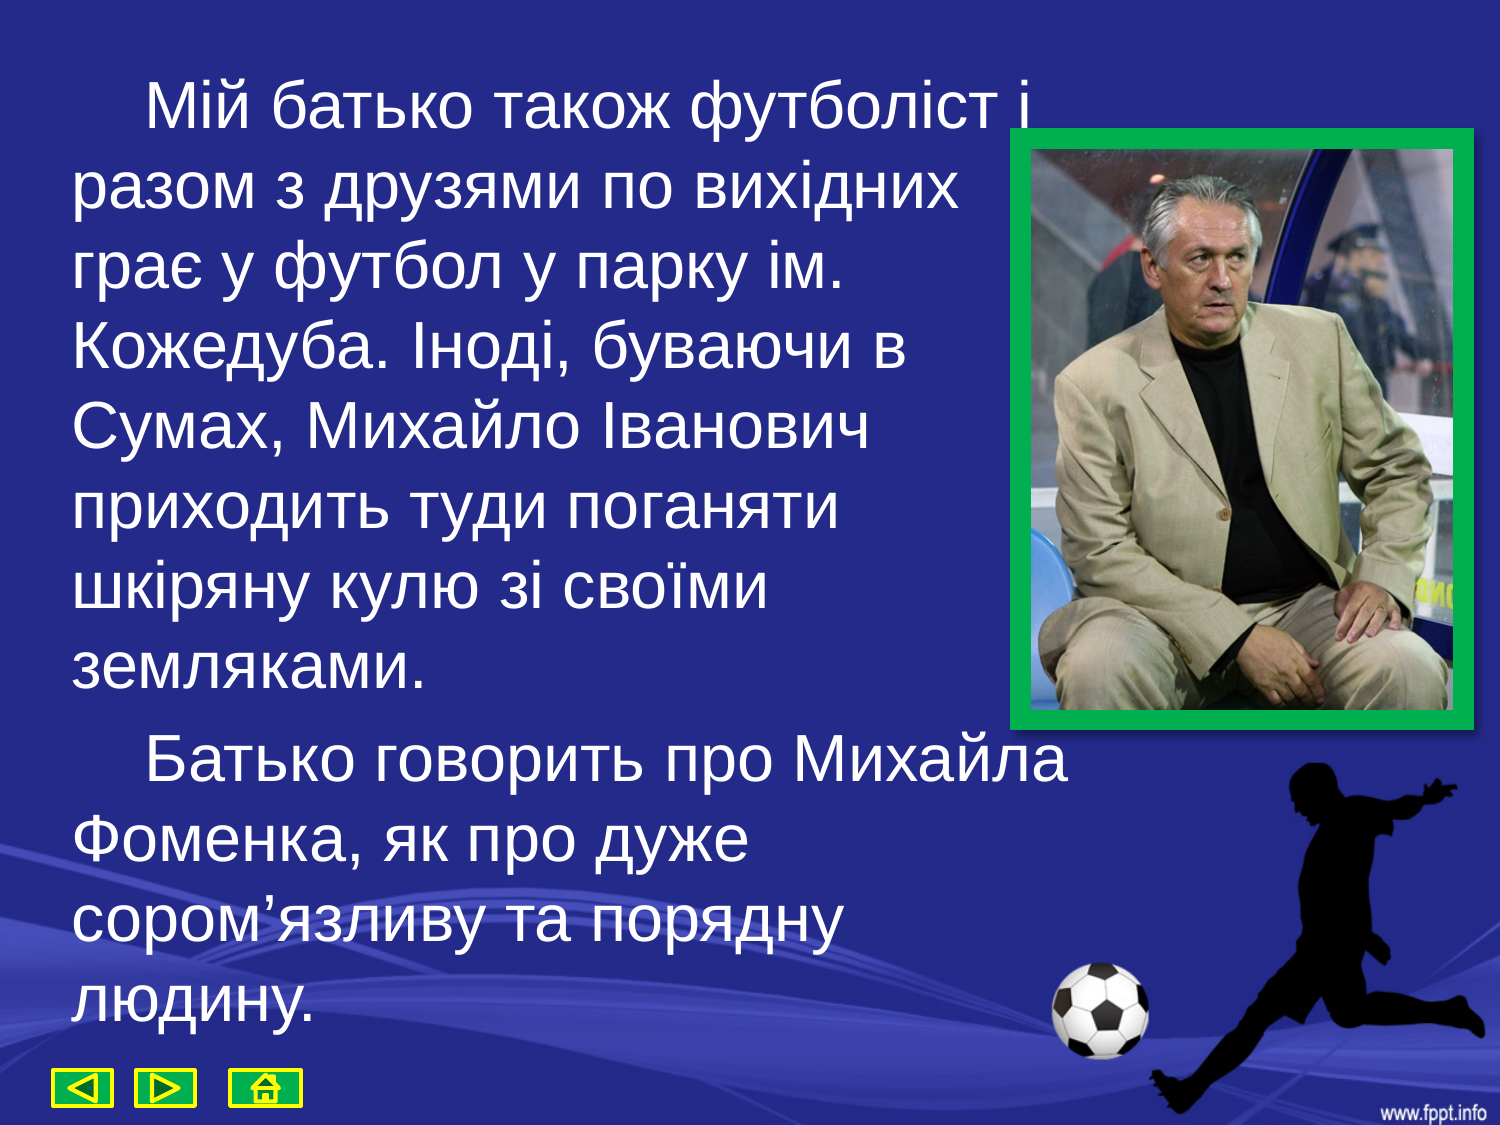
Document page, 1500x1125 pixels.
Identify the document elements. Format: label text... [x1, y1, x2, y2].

text_box [228, 1068, 303, 1108]
picture [0, 0, 1500, 1125]
text_box [134, 1068, 197, 1108]
picture [1030, 148, 1453, 710]
list Мій батько також футболіст і разом з друзями по вихідних грає у футбол у парку ім. Кожедуба. Іноді, буваючи в Сумах, Михайло Іванович приходить туди поганяти шкіряну кулю зі своїми земляками. Батько говорить про Михайла Фоменка, як про дуже сором’язливу та порядну людину. [0, 54, 1099, 1048]
text_box [51, 1068, 114, 1108]
